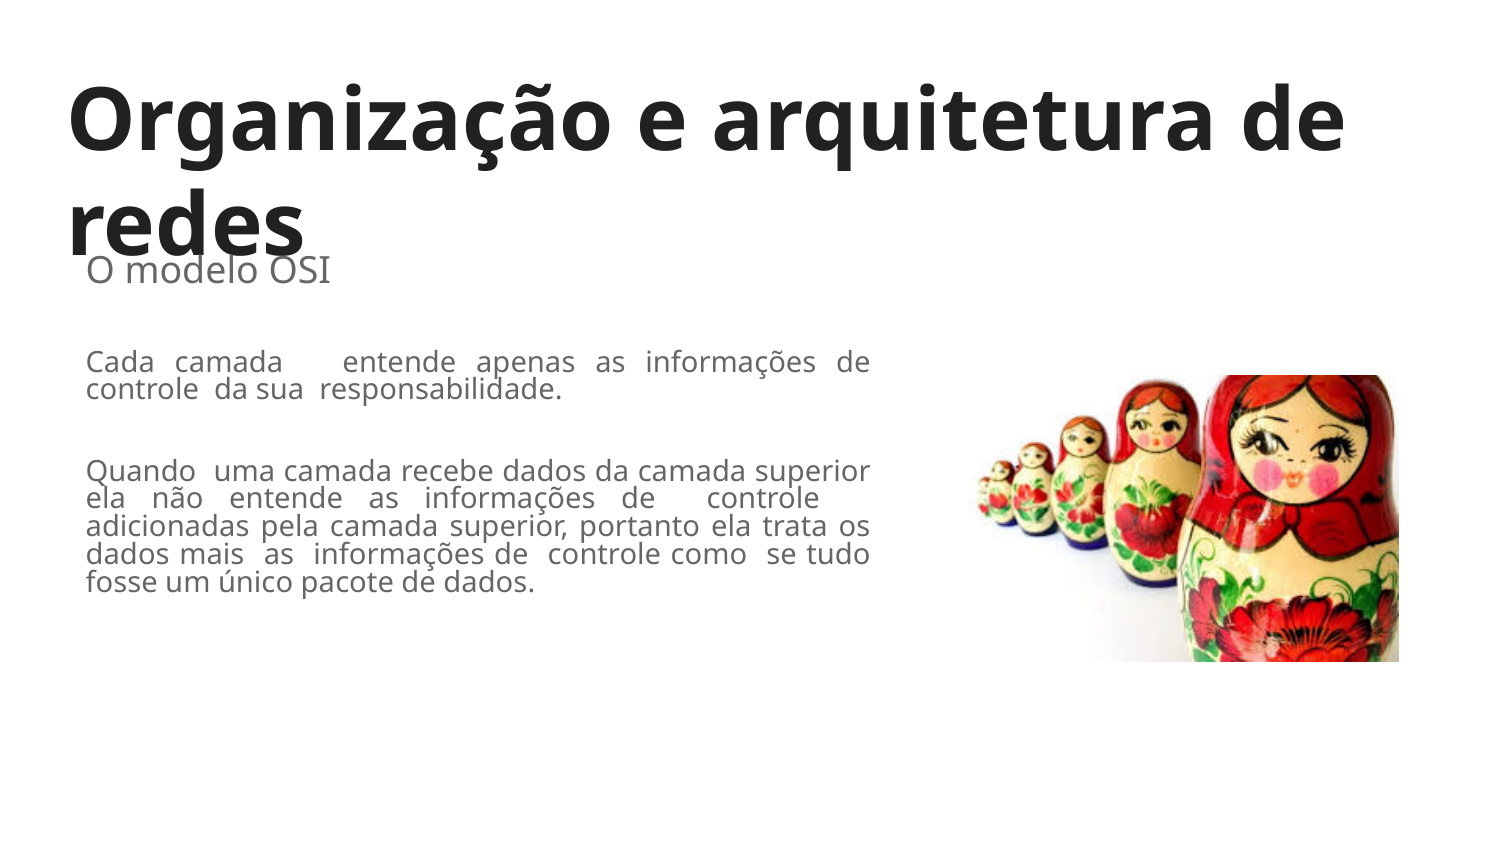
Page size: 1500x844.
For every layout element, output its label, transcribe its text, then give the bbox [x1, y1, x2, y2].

title Organização e arquitetura de redes [51, 48, 1449, 180]
picture [968, 374, 1399, 662]
text_box O modelo OSI Cada camada entende apenas as informações de controle da sua responsabilidade. Quando uma camada recebe dados da camada superior ela não entende as informações de controle adicionadas pela camada superior, portanto ela trata os dados mais as informações de controle como se tudo fosse um único pacote de dados. [70, 240, 887, 740]
